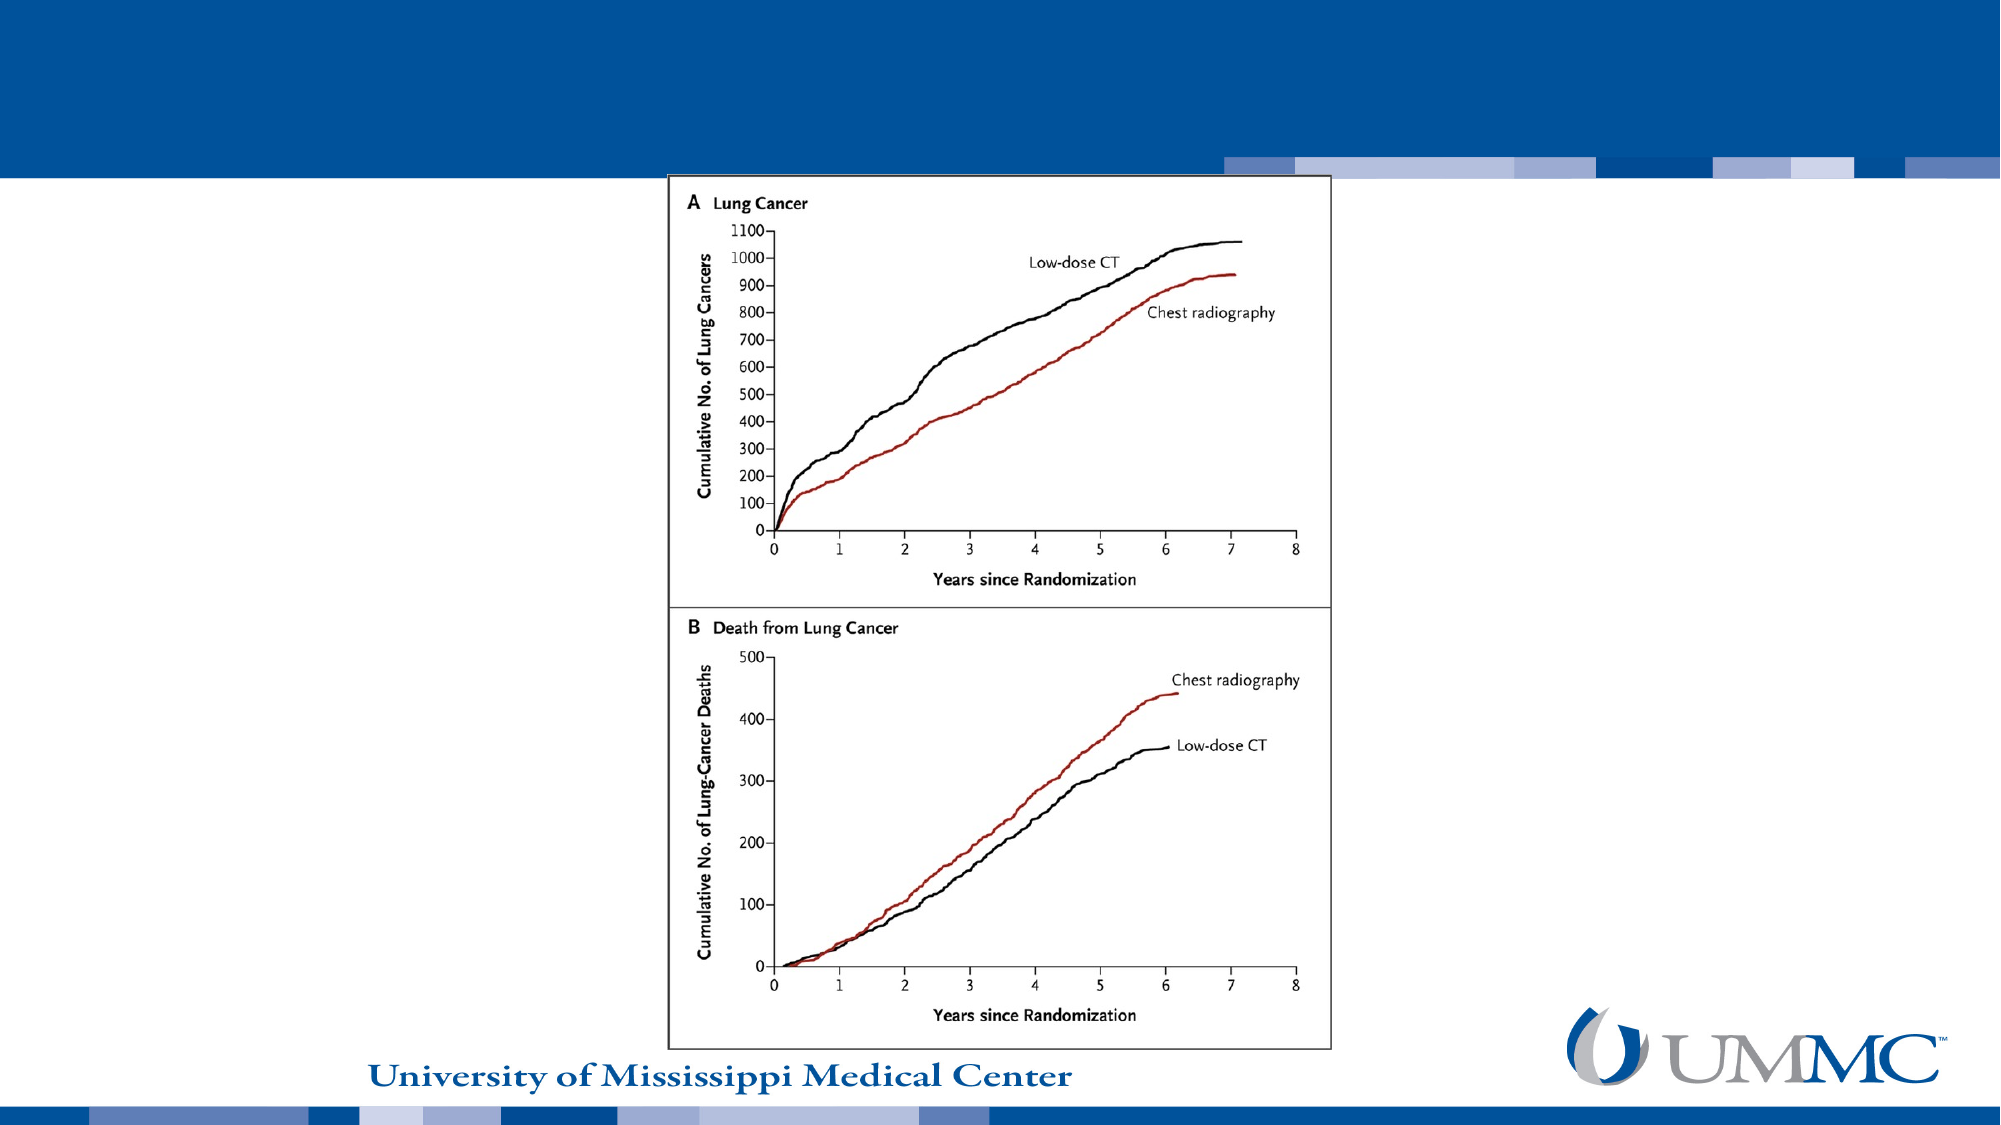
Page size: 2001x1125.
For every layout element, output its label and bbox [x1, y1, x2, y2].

list [667, 174, 1333, 1051]
picture [0, 0, 2000, 1125]
